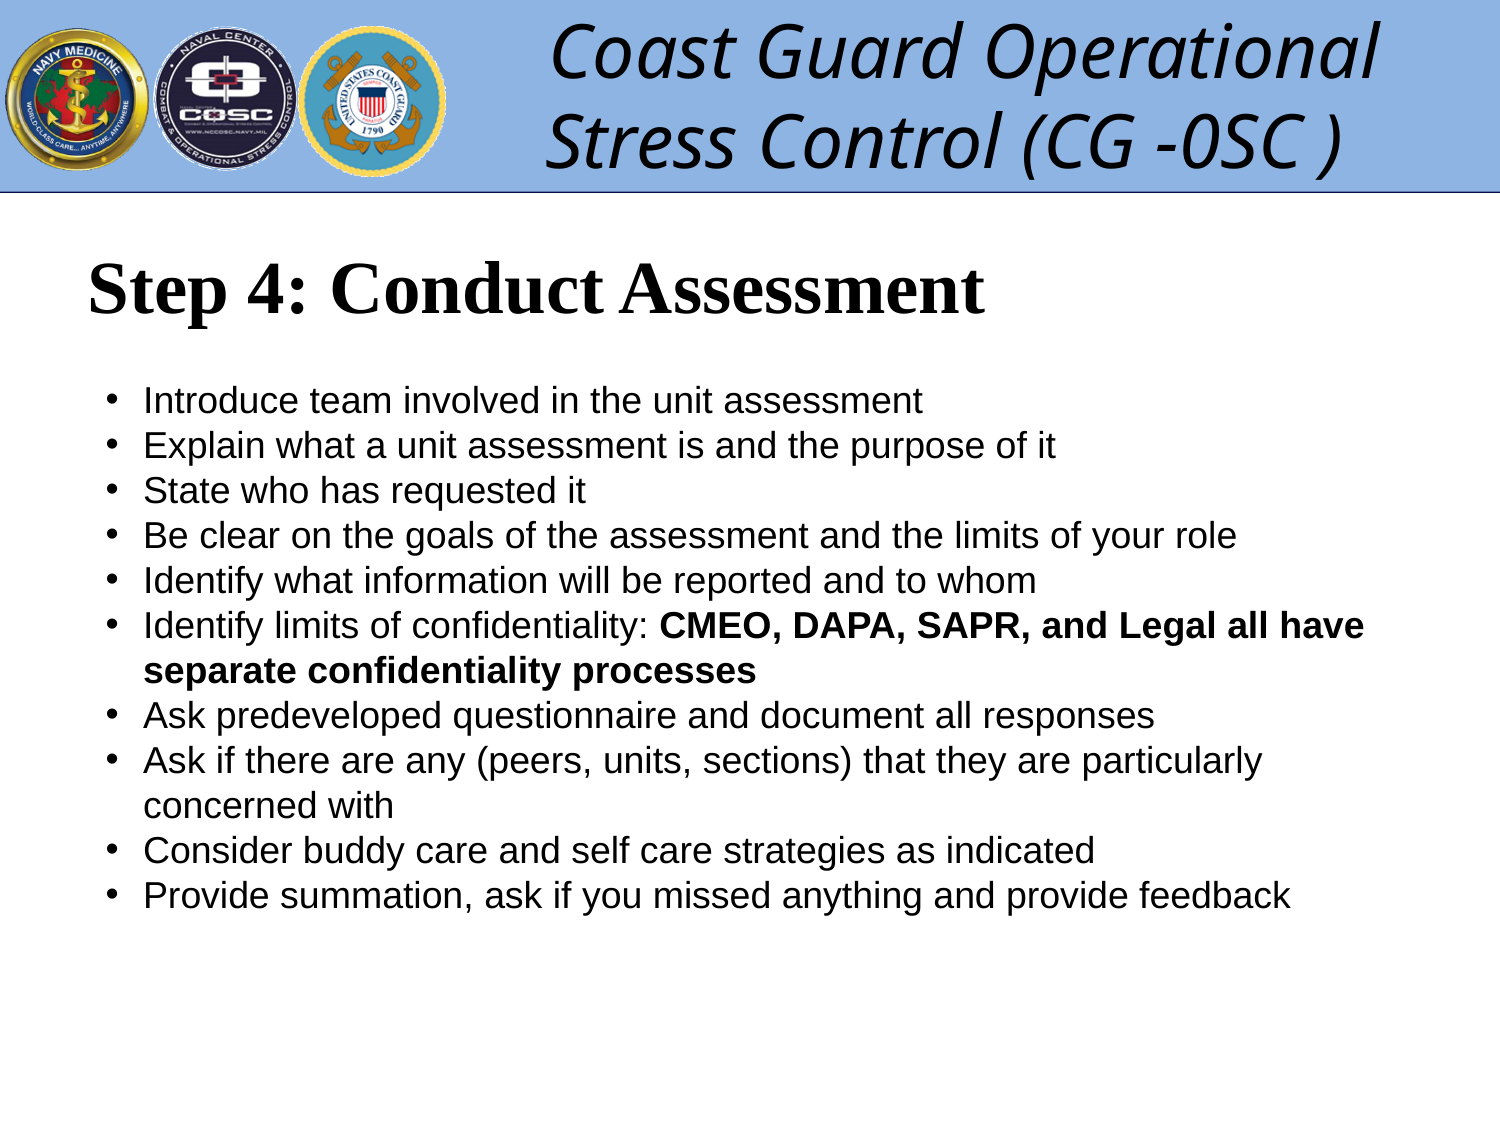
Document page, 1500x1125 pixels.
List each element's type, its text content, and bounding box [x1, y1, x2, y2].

title Step 4: Conduct Assessment [87, 230, 1435, 330]
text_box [0, 0, 1500, 192]
picture [0, 192, 1500, 196]
list Introduce team involved in the unit assessment Explain what a unit assessment is and the purpose of it State who has requested it Be clear on the goals of the assessment and the limits of your role Identify what information will be reported and to whom Identify limits of confidentiality: CMEO, DAPA, SAPR, and Legal all have separate confidentiality processes Ask predeveloped questionnaire and document all responses Ask if there are any (peers, units, sections) that they are particularly concerned with Consider buddy care and self care strategies as indicated Provide summation, ask if you missed anything and provide feedback [90, 368, 1439, 968]
